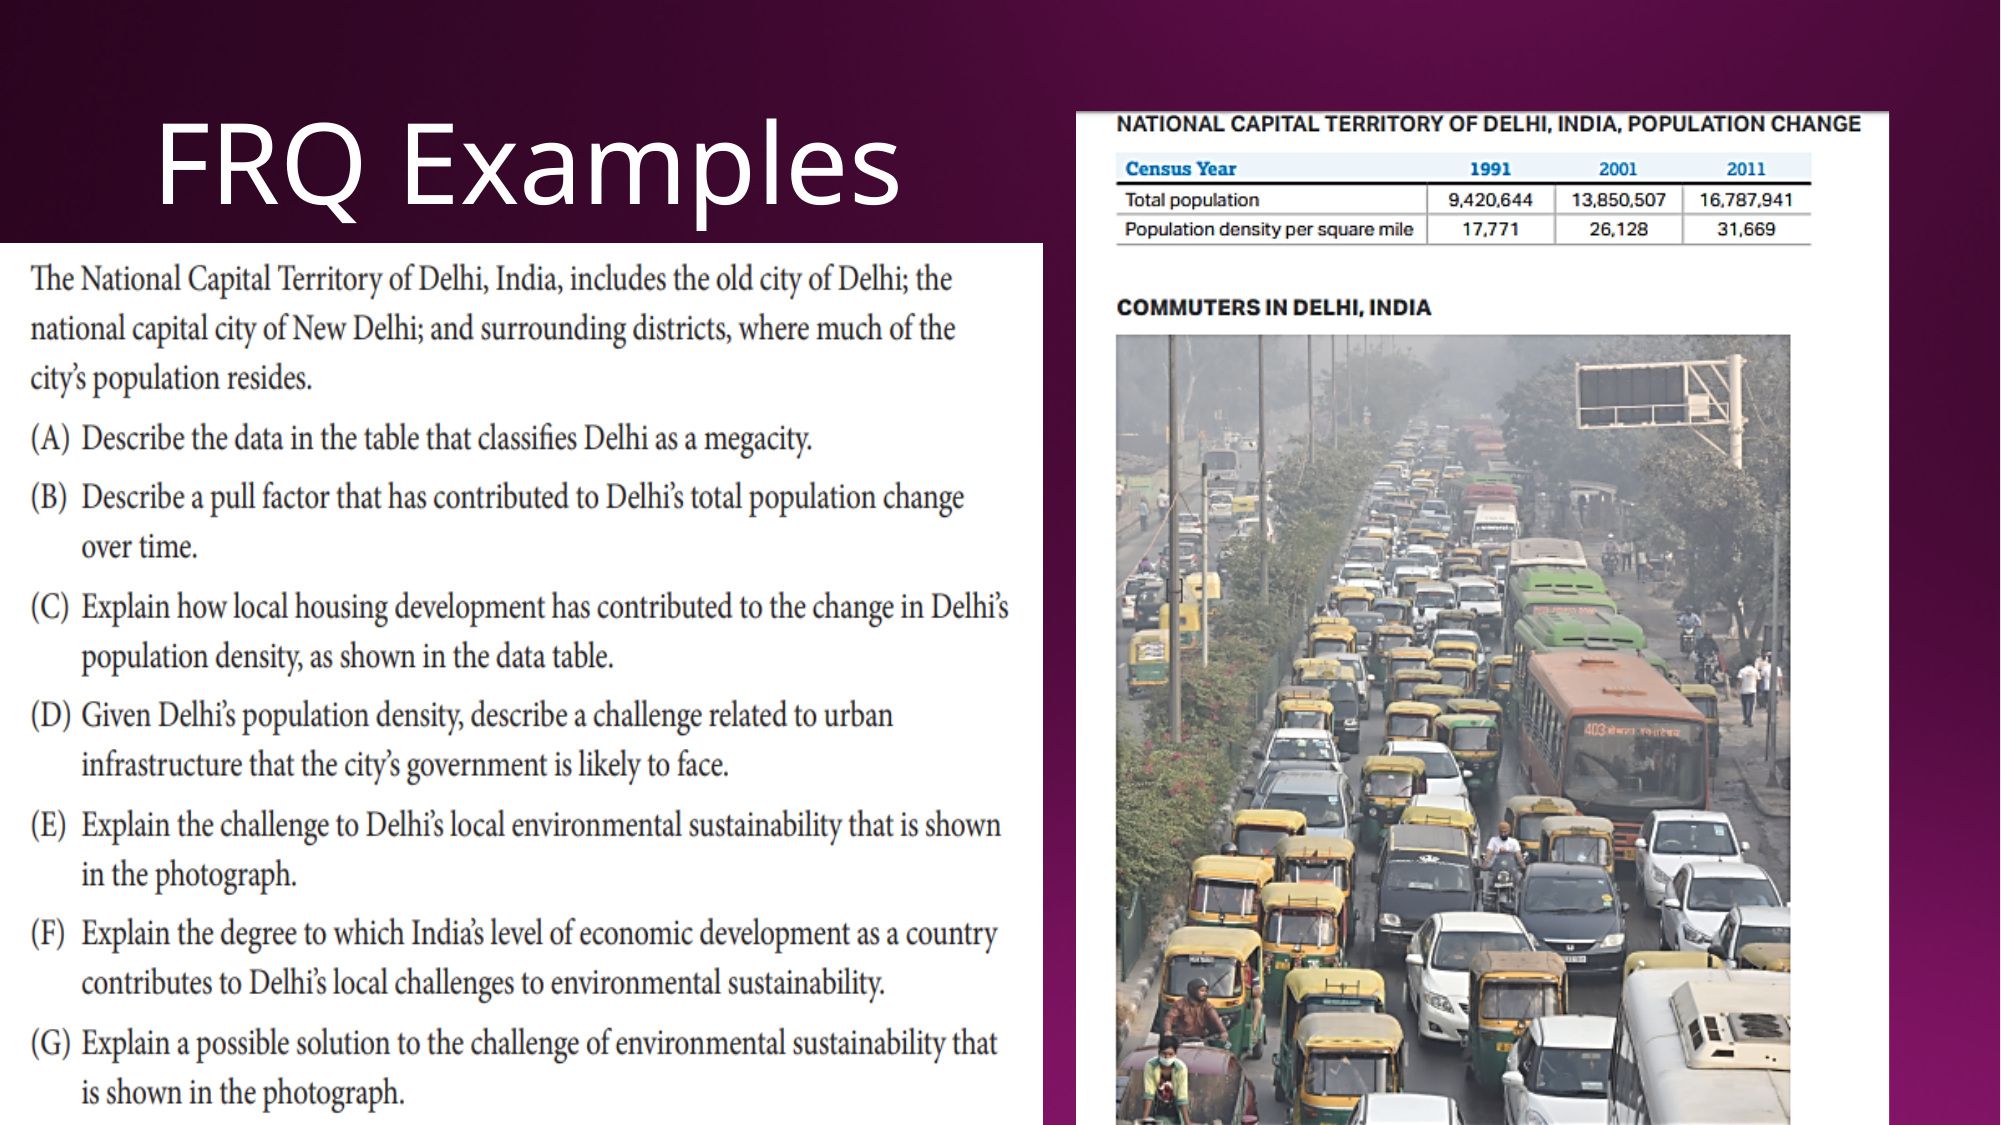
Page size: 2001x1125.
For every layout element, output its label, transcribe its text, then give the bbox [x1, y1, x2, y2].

picture [0, 0, 2001, 1125]
title FRQ Examples [137, 59, 1863, 278]
